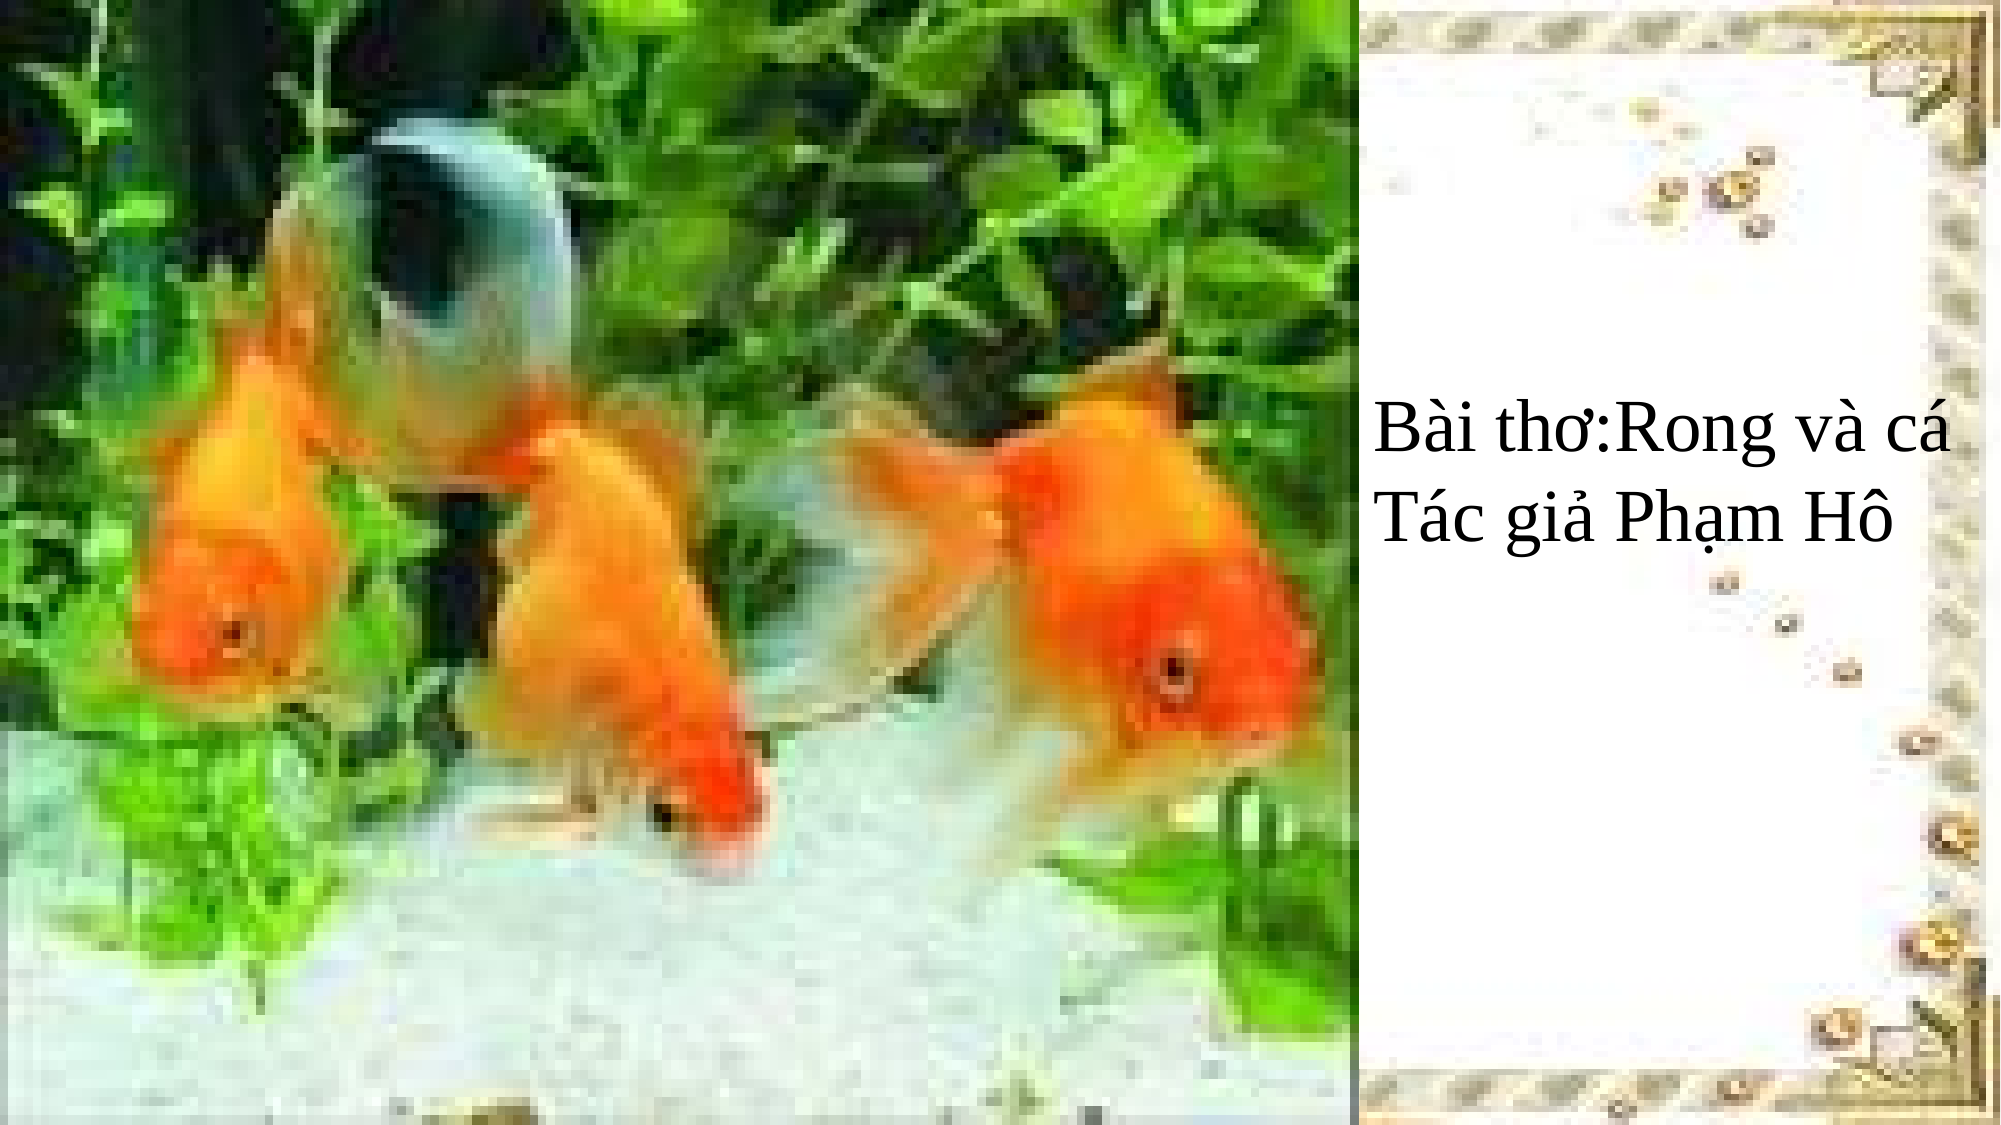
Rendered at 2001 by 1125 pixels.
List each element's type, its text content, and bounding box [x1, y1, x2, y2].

picture [0, 0, 2001, 1125]
text_box Bài thơ:Rong và cá Tác giả Phạm Hô [1359, 368, 2000, 564]
